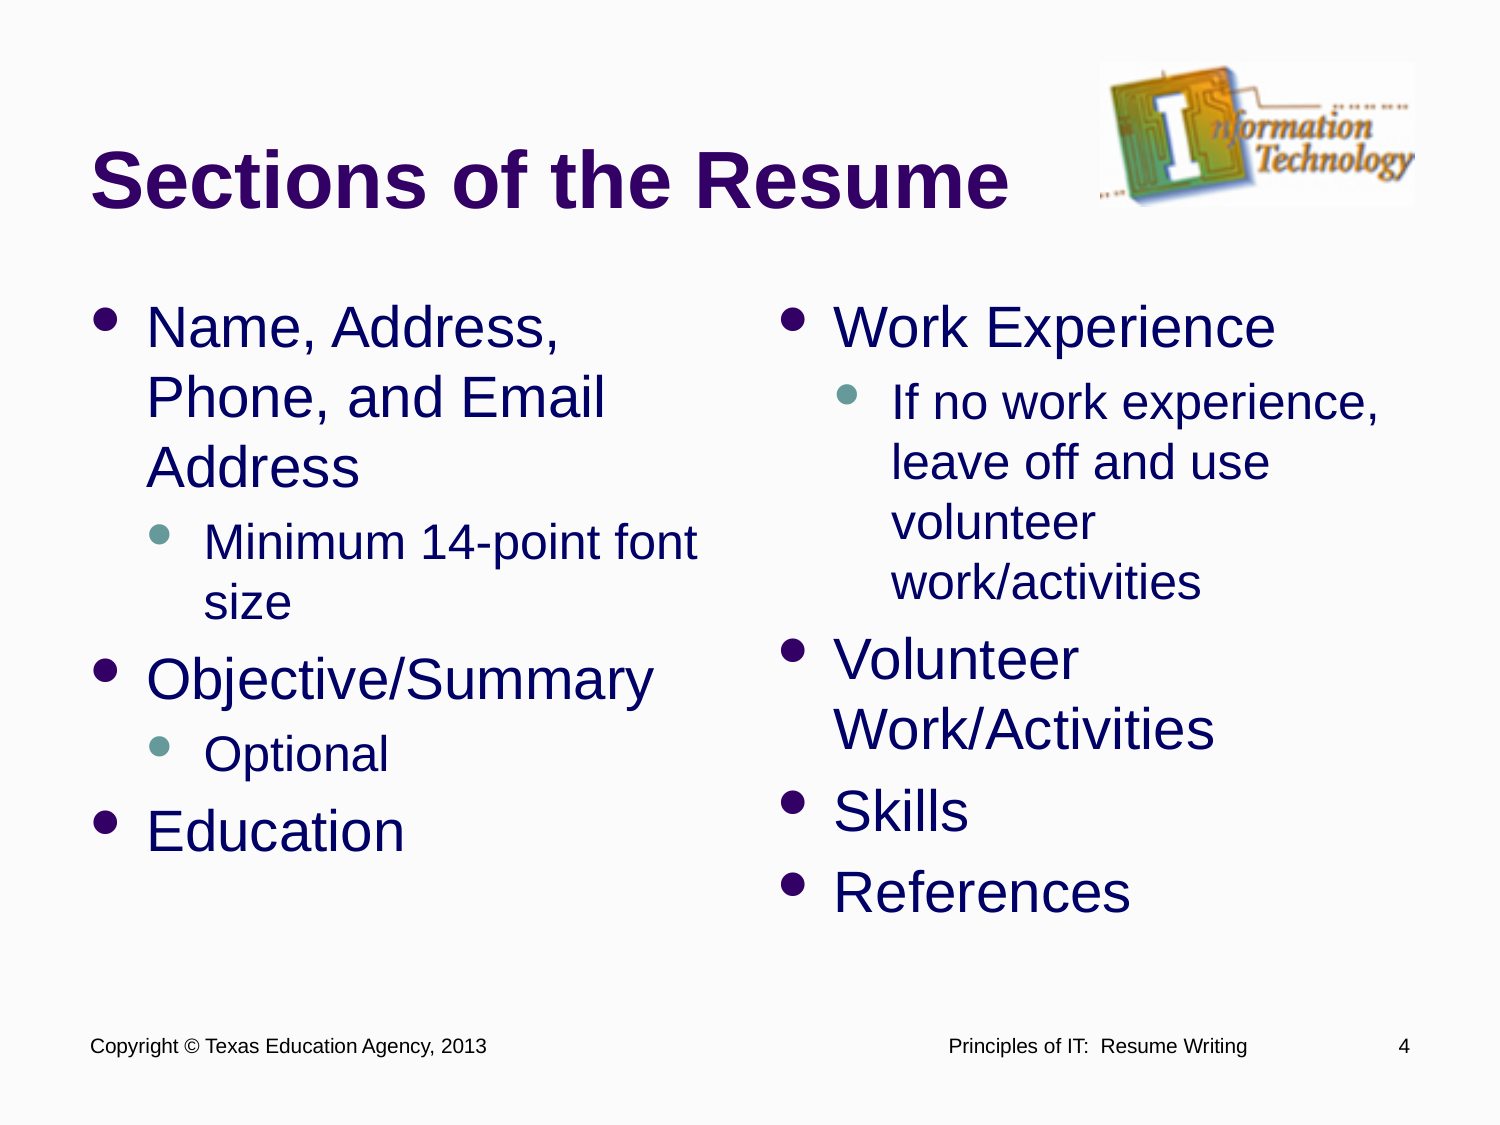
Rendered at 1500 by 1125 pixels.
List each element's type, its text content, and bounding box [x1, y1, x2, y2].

list Work Experience If no work experience, leave off and use volunteer work/activities Volunteer Work/Activities Skills References [762, 282, 1425, 1006]
slide_number Copyright © Texas Education Agency, 2013 [74, 1024, 638, 1101]
footer Principles of IT: Resume Writing [638, 1024, 1074, 1101]
picture [1100, 62, 1415, 207]
title Sections of the Resume [75, 20, 1100, 233]
slide_number 4 [1074, 1024, 1426, 1101]
list Name, Address, Phone, and Email Address Minimum 14-point font size Objective/Summary Optional Education [75, 282, 738, 1006]
